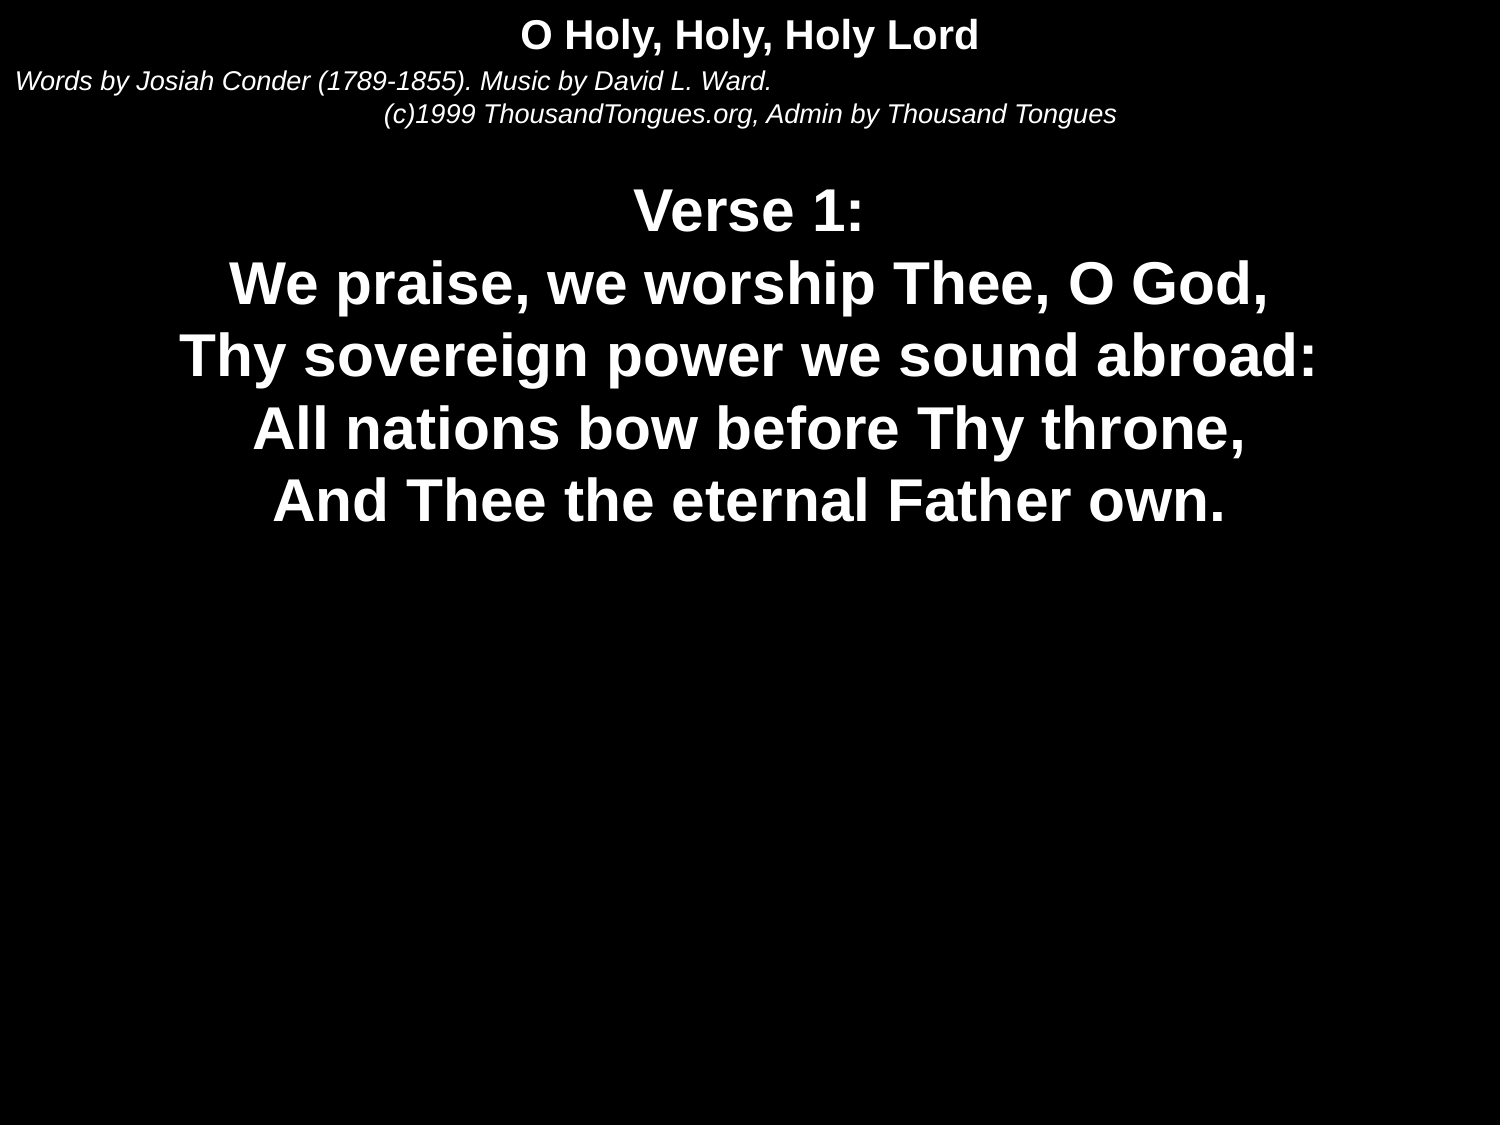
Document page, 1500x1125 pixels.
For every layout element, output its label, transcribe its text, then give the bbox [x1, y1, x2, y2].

text_box Verse 1: We praise, we worship Thee, O God, Thy sovereign power we sound abroad: All nations bow before Thy throne, And Thee the eternal Father own. [0, 164, 1500, 587]
text_box O Holy, Holy, Holy Lord [0, 0, 1500, 56]
text_box Words by Josiah Conder (1789-1855). Music by David L. Ward. (c)1999 ThousandTongues.org, Admin by Thousand Tongues [0, 56, 1500, 136]
